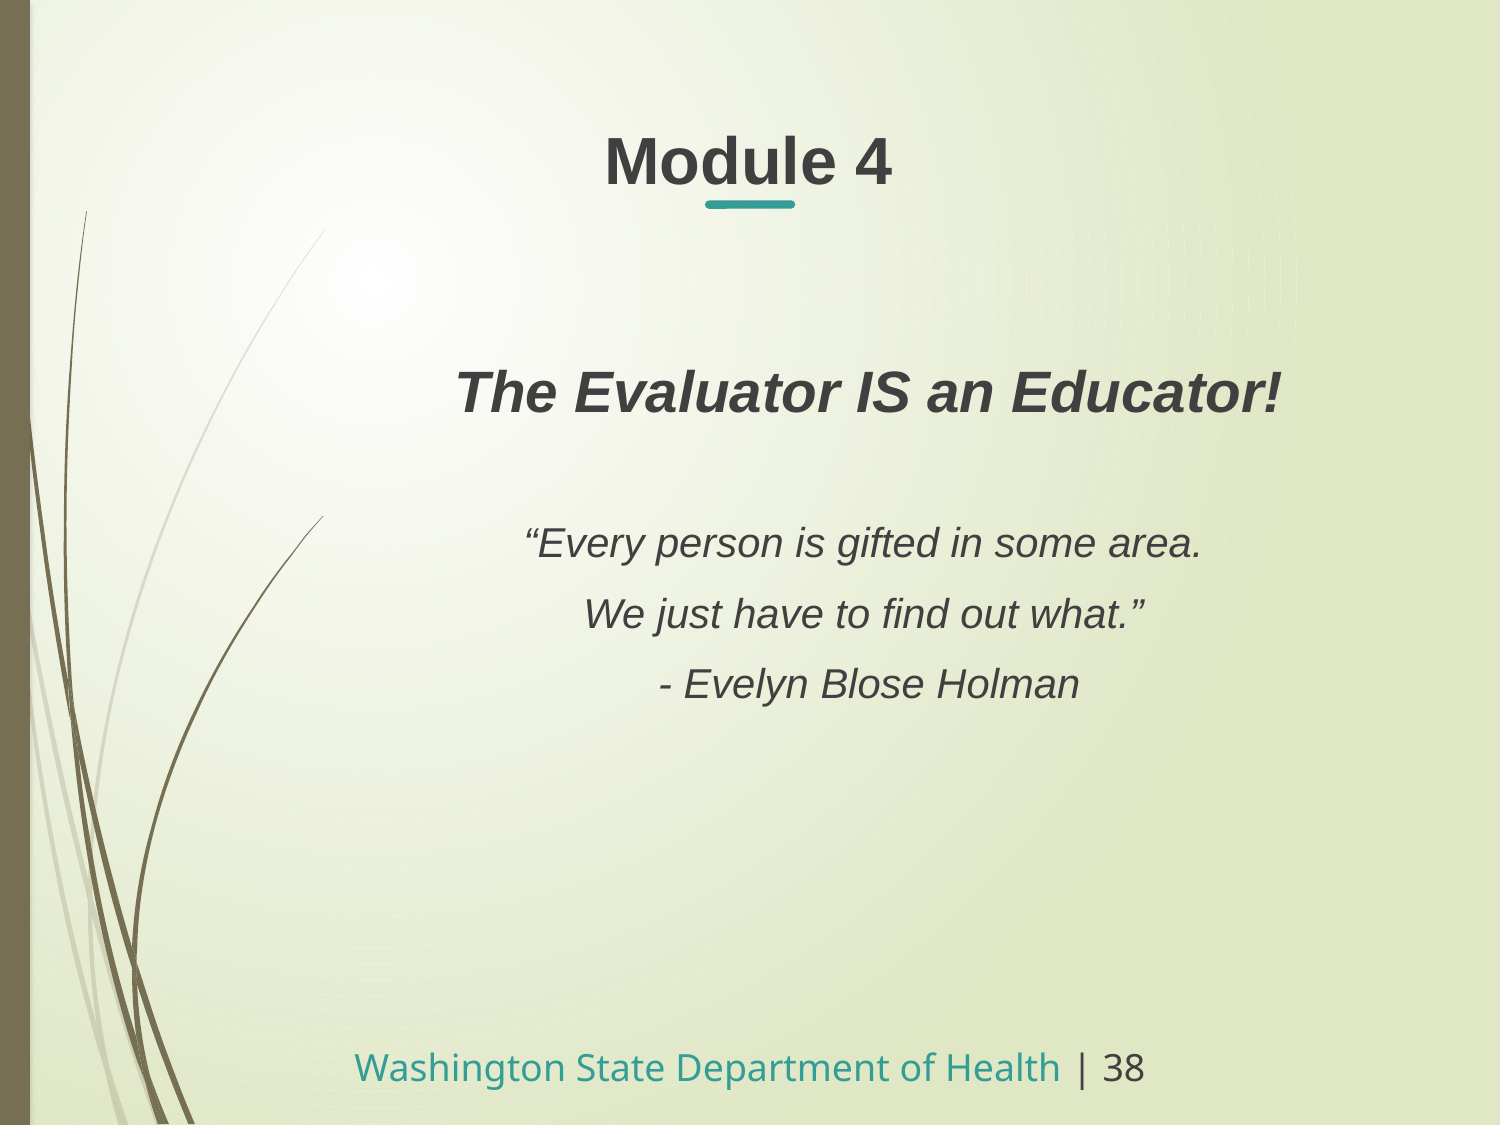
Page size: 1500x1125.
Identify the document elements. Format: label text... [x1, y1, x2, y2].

list Module 4 [0, 110, 1499, 190]
list The Evaluator IS an Educator! “Every person is gifted in some area. We just have to find out what.” - Evelyn Blose Holman [319, 346, 1420, 966]
